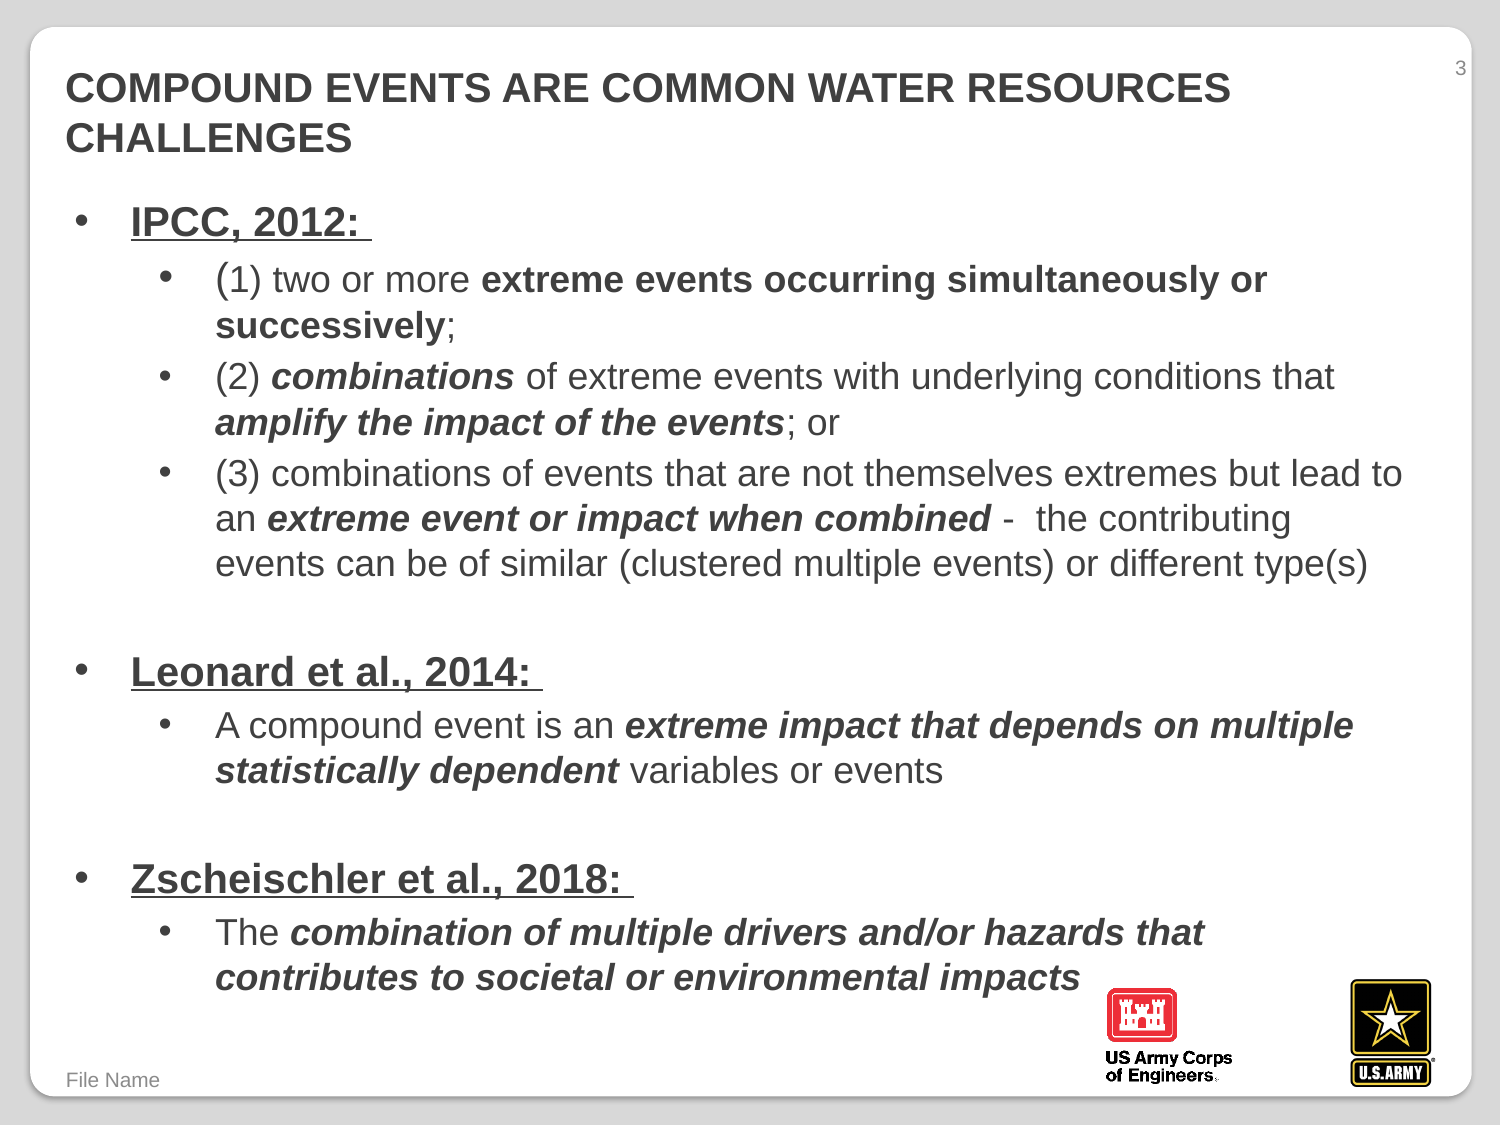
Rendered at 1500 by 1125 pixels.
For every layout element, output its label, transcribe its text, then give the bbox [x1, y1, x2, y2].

picture [1106, 988, 1232, 1084]
list IPCC, 2012: (1) two or more extreme events occurring simultaneously or successively; (2) combinations of extreme events with underlying conditions that amplify the impact of the events; or (3) combinations of events that are not themselves extremes but lead to an extreme event or impact when combined - the contributing events can be of similar (clustered multiple events) or different type(s) Leonard et al., 2014: A compound event is an extreme impact that depends on multiple statistically dependent variables or events Zscheischler et al., 2018: The combination of multiple drivers and/or hazards that contributes to societal or environmental impacts [49, 187, 1426, 962]
title Compound events are common Water resources Challenges [49, 44, 1463, 178]
picture [1299, 953, 1482, 1113]
slide_number 3 [1362, 37, 1482, 98]
footer File Name [50, 1061, 527, 1098]
